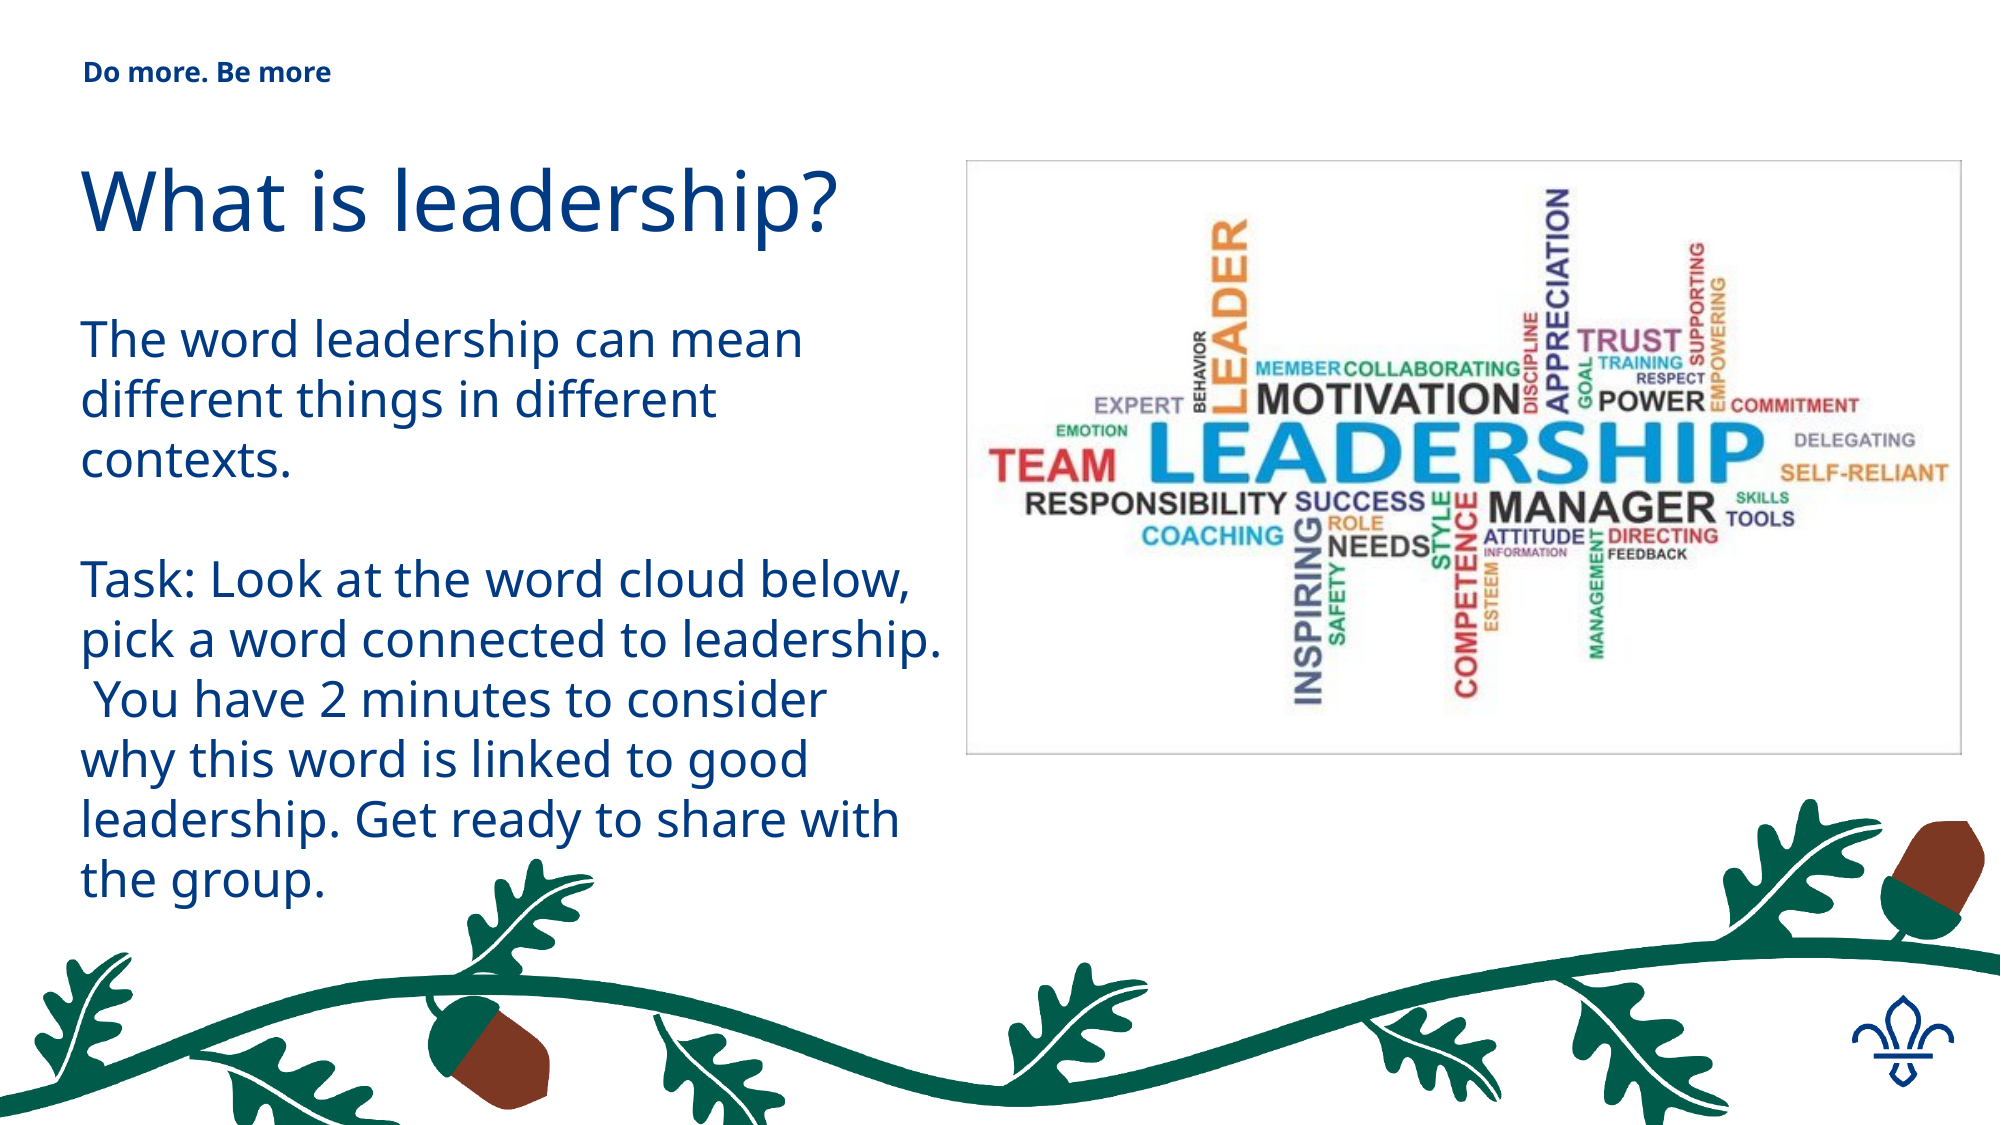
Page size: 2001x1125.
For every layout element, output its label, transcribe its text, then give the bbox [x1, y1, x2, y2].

text_box What is leadership? The word leadership can mean different things in different contexts. Task: Look at the word cloud below, pick a word connected to leadership. You have 2 minutes to consider why this word is linked to good leadership. Get ready to share with the group. [80, 147, 946, 445]
picture [0, 0, 2000, 1125]
title Do more. Be more [80, 53, 1025, 88]
